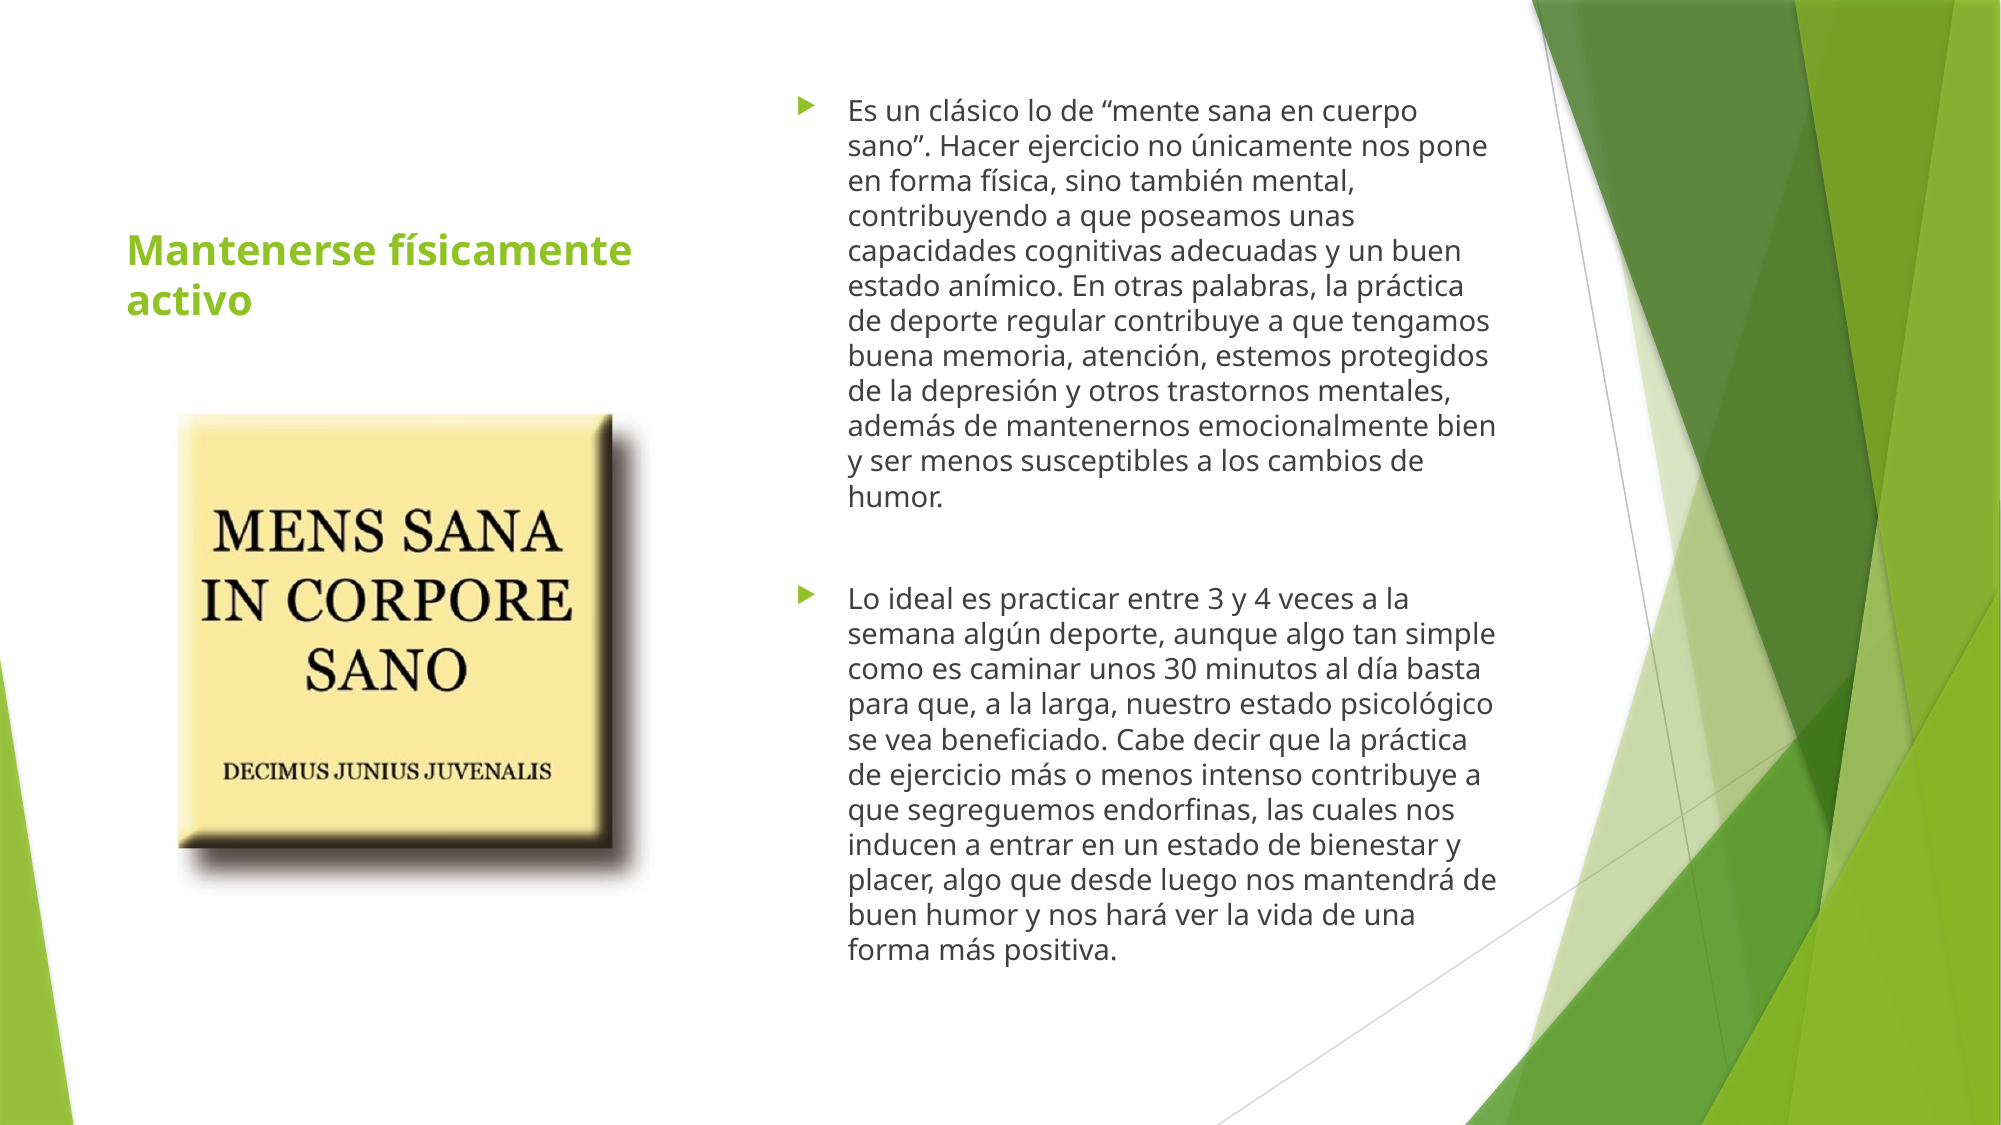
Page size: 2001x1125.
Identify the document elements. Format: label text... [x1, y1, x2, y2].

title Mantenerse físicamente activo [111, 245, 744, 332]
picture [89, 411, 744, 903]
list Es un clásico lo de “mente sana en cuerpo sano”. Hacer ejercicio no únicamente nos pone en forma física, sino también mental, contribuyendo a que poseamos unas capacidades cognitivas adecuadas y un buen estado anímico. En otras palabras, la práctica de deporte regular contribuye a que tengamos buena memoria, atención, estemos protegidos de la depresión y otros trastornos mentales, además de mantenernos emocionalmente bien y ser menos susceptibles a los cambios de humor. Lo ideal es practicar entre 3 y 4 veces a la semana algún deporte, aunque algo tan simple como es caminar unos 30 minutos al día basta para que, a la larga, nuestro estado psicológico se vea beneficiado. Cabe decir que la práctica de ejercicio más o menos intenso contribuye a que segreguemos endorfinas, las cuales nos inducen a entrar en un estado de bienestar y placer, algo que desde luego nos mantendrá de buen humor y nos hará ver la vida de una forma más positiva. [780, 84, 1522, 991]
